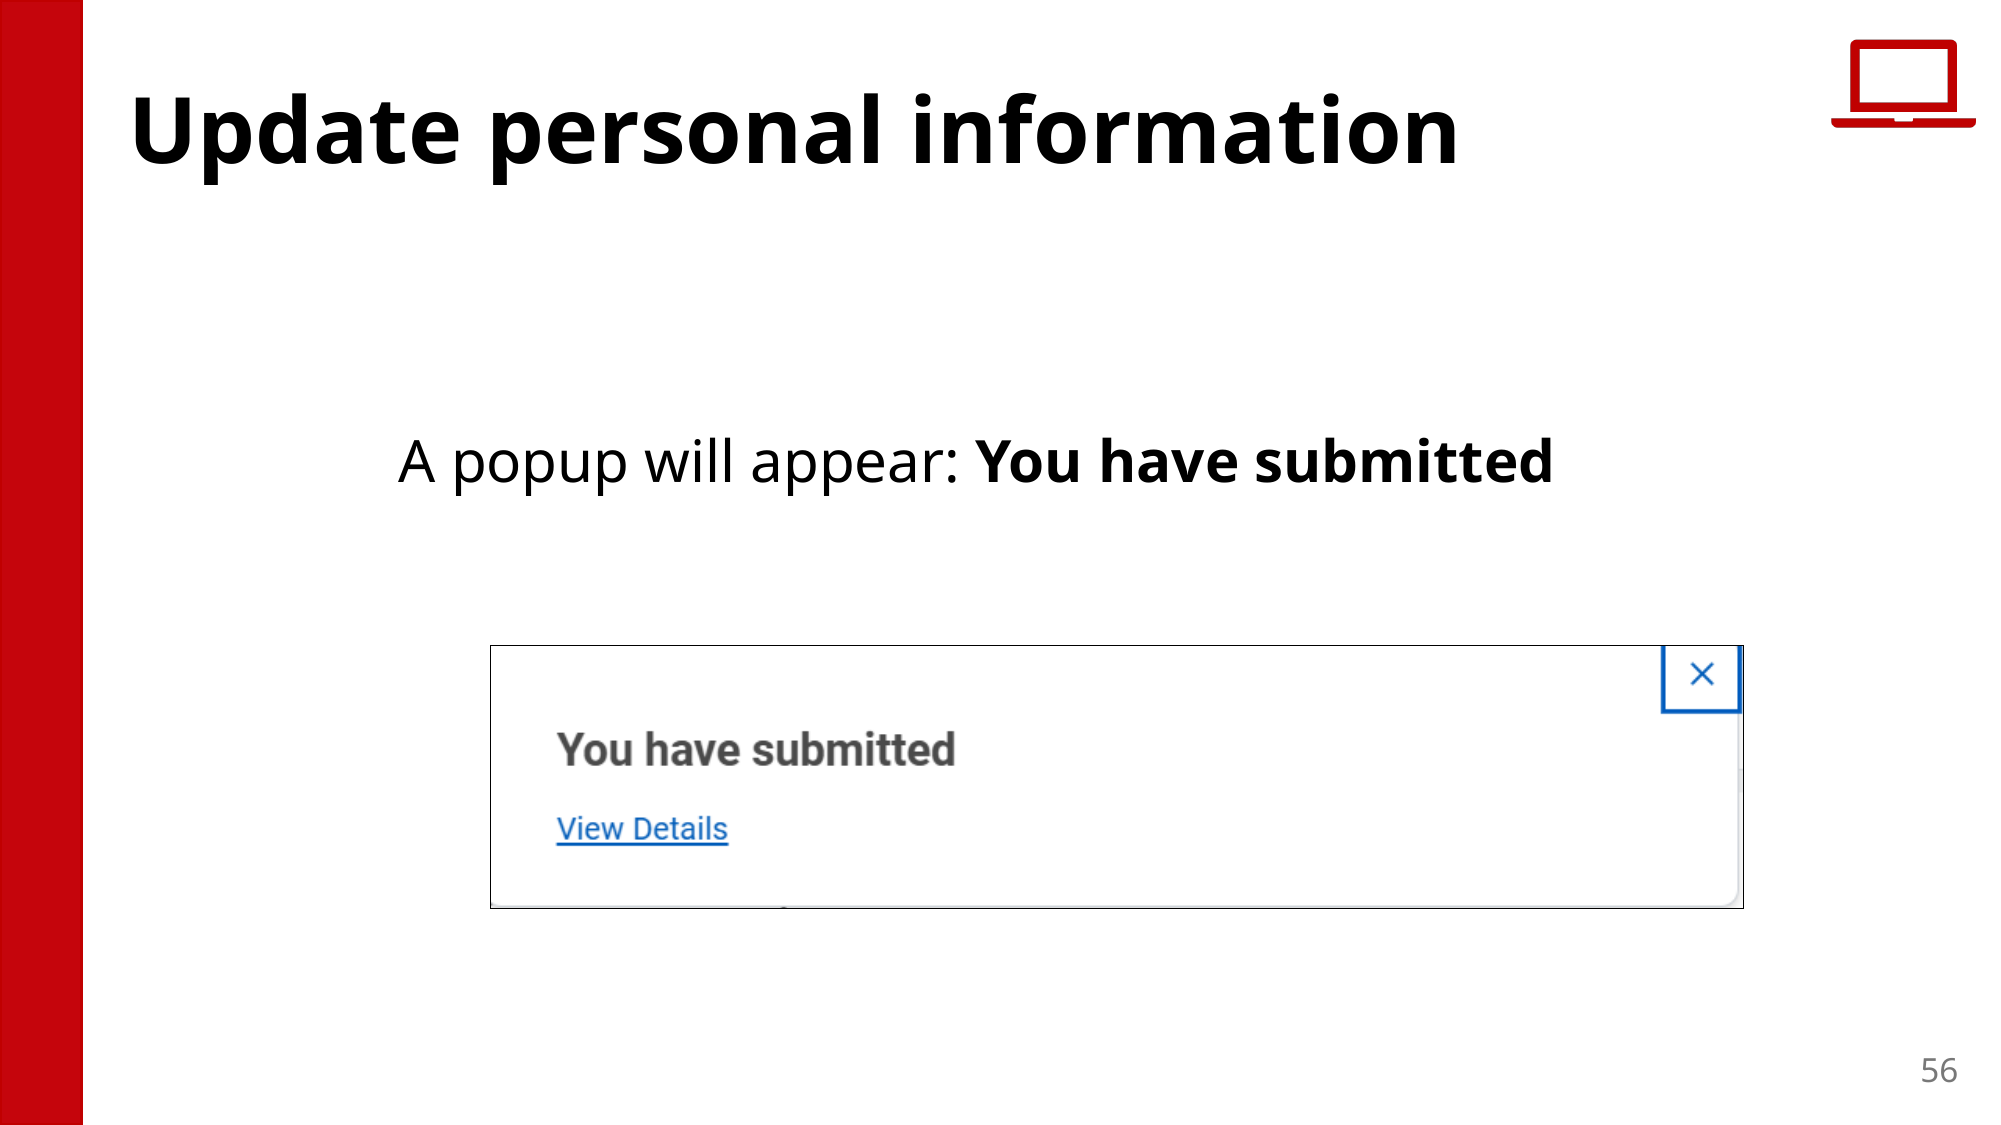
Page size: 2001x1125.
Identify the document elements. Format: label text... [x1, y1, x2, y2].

picture [1828, 7, 1980, 159]
slide_number 56 [1523, 1041, 1974, 1102]
title Update personal information [113, 46, 1581, 221]
list A popup will appear: You have submitted [383, 425, 1863, 1014]
picture [489, 645, 1745, 909]
